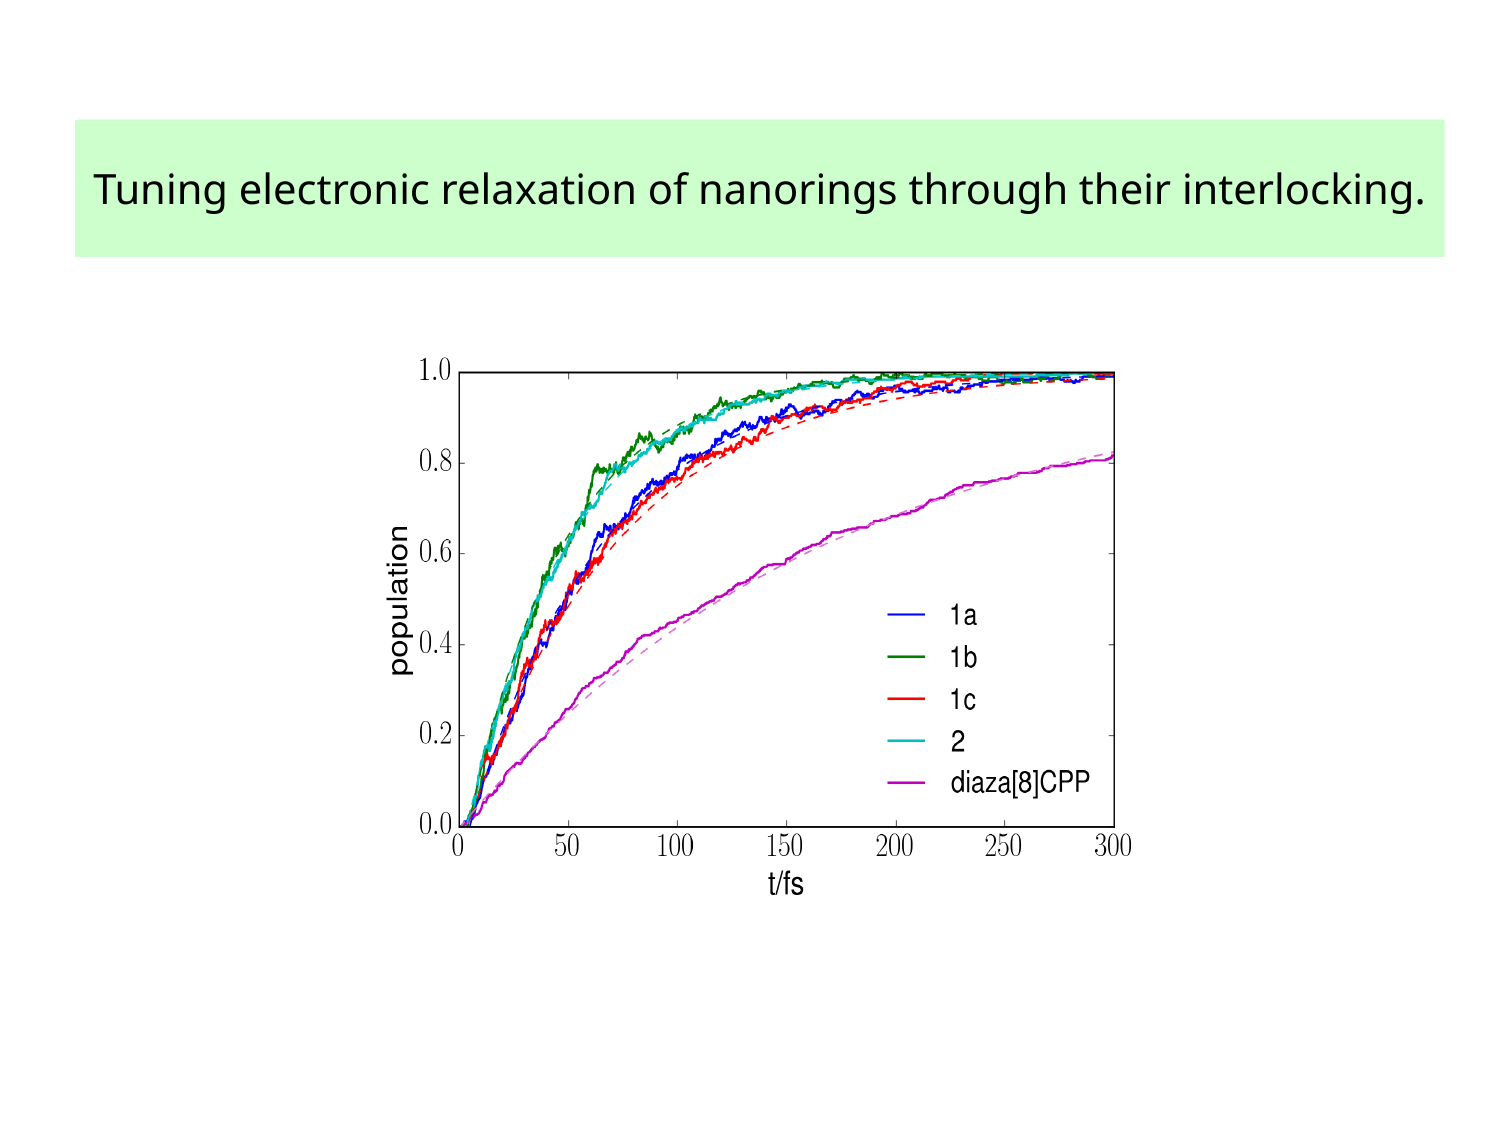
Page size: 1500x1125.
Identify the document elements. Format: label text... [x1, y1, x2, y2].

picture [356, 321, 1163, 937]
text_box Tuning electronic relaxation of nanorings through their interlocking. [75, 119, 1445, 257]
